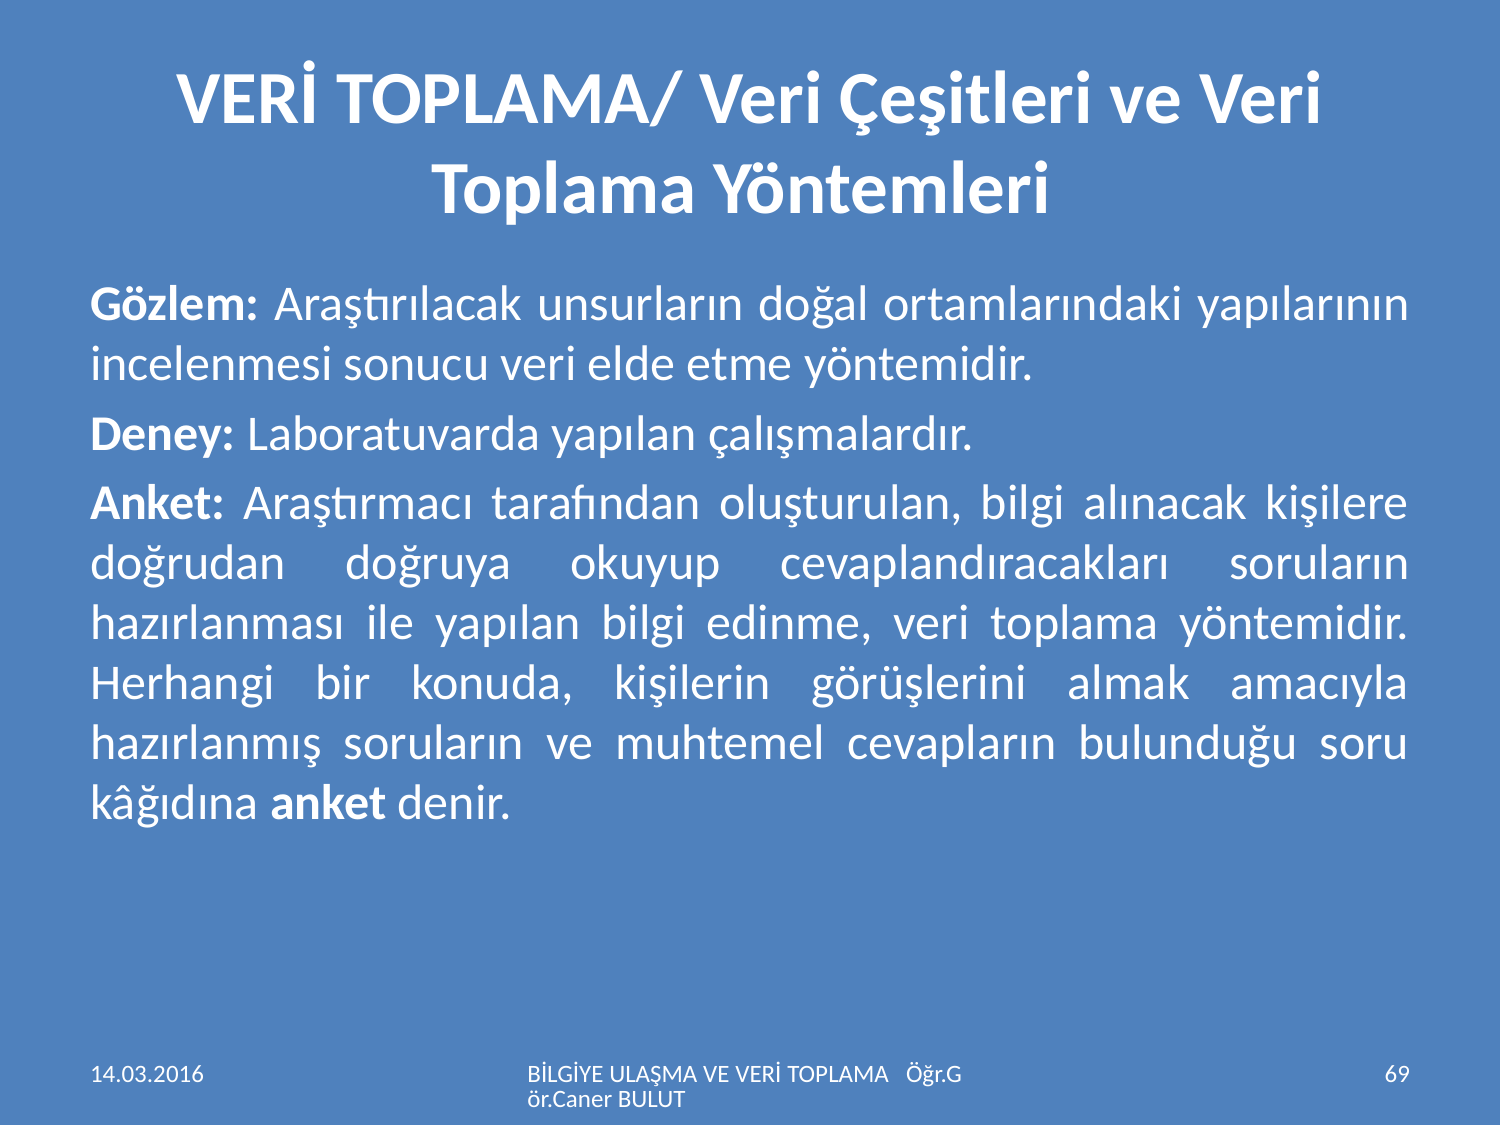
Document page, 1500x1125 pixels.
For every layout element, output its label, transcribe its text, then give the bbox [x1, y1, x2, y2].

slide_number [75, 1042, 425, 1103]
footer BİLGİYE ULAŞMA VE VERİ TOPLAMA Öğr.Gör.Caner BULUT [512, 1042, 988, 1103]
title VERİ TOPLAMA/ Veri Çeşitleri ve Veri Toplama Yöntemleri [75, 45, 1425, 233]
slide_number 69 [1074, 1042, 1425, 1103]
list Gözlem: Araştırılacak unsurların doğal ortamlarındaki yapılarının incelenmesi sonucu veri elde etme yöntemidir. Deney: Laboratuvarda yapılan çalışmalardır. Anket: Araştırmacı tarafından oluşturulan, bilgi alınacak kişilere doğrudan doğruya okuyup cevaplandıracakları soruların hazırlanması ile yapılan bilgi edinme, veri toplama yöntemidir. Herhangi bir konuda, kişilerin görüşlerini almak amacıyla hazırlanmış soruların ve muhtemel cevapların bulunduğu soru kâğıdına anket denir. [75, 262, 1425, 1005]
